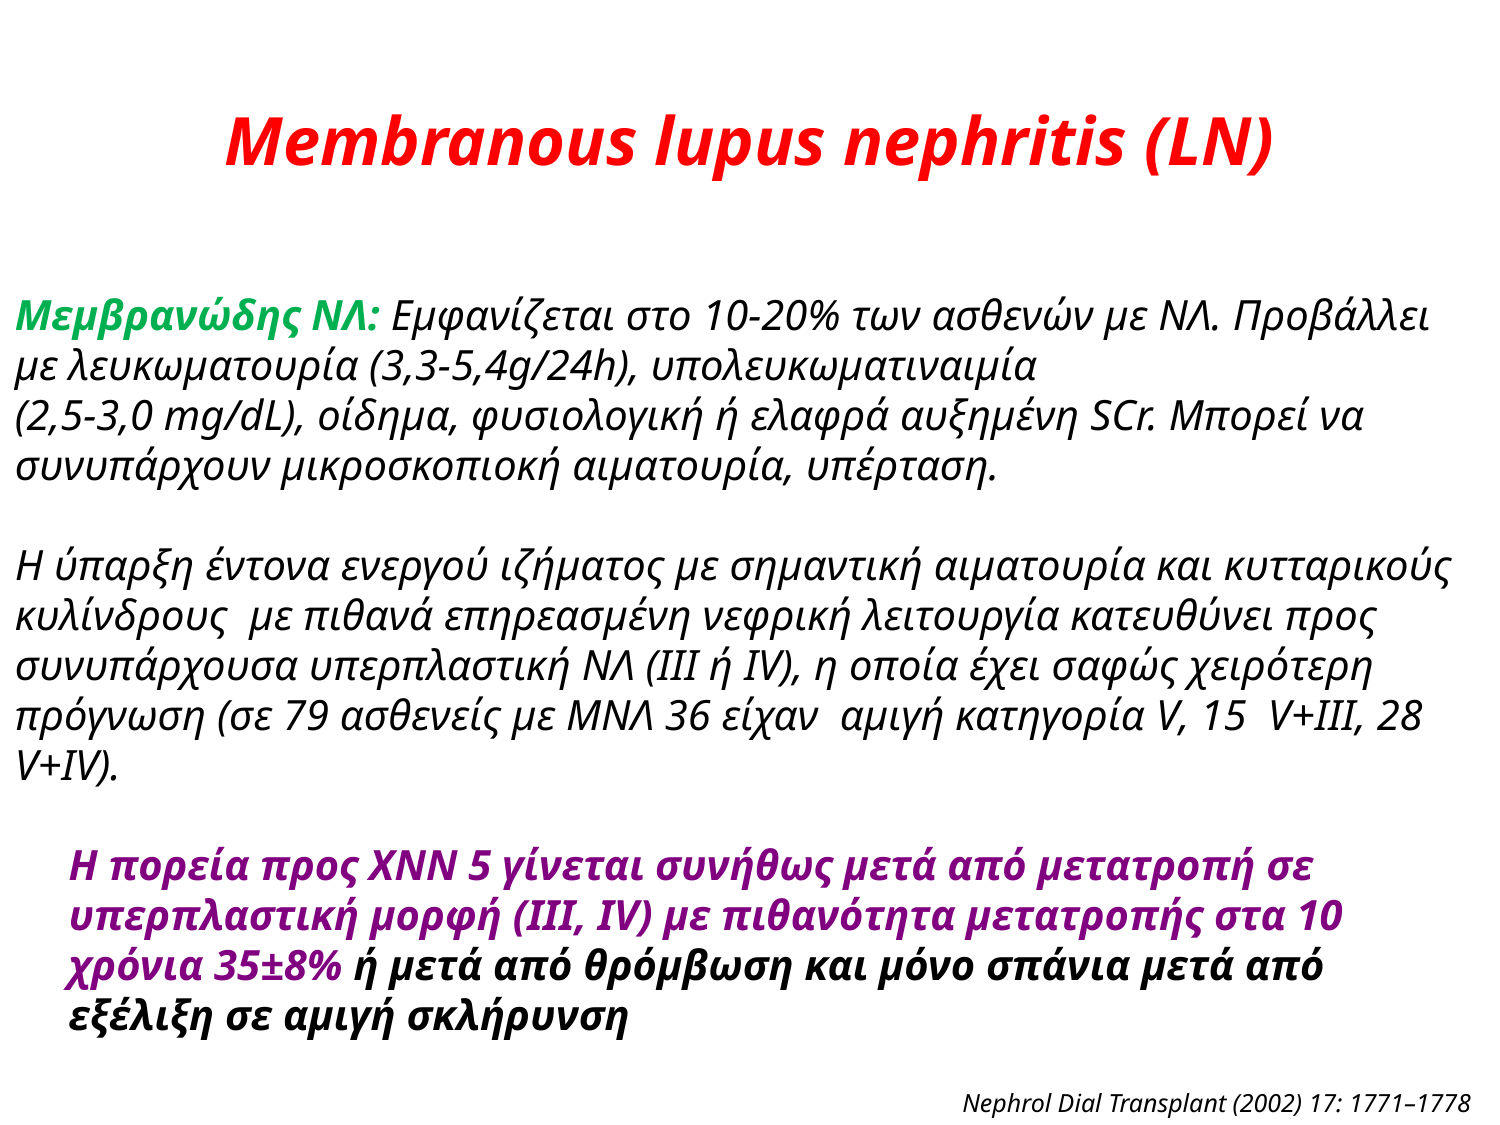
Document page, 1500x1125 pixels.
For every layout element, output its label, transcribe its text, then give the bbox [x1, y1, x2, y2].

title Membranous lupus nephritis (LN) [74, 44, 1426, 233]
text_box Nephrol Dial Transplant (2002) 17: 1771–1778 [947, 1079, 1487, 1125]
text_box Μεμβρανώδης ΝΛ: Εμφανίζεται στο 10-20% των ασθενών με ΝΛ. Προβάλλει με λευκωματουρία (3,3-5,4g/24h), υπολευκωματιναιμία (2,5-3,0 mg/dL), οίδημα, φυσιολογική ή ελαφρά αυξημένη SCr. Μπορεί να συνυπάρχουν μικροσκοπιοκή αιματουρία, υπέρταση. Η ύπαρξη έντονα ενεργού ιζήματος με σημαντική αιματουρία και κυτταρικούς κυλίνδρους με πιθανά επηρεασμένη νεφρική λειτουργία κατευθύνει προς συνυπάρχουσα υπερπλαστική ΝΛ (ΙΙΙ ή IV), η οποία έχει σαφώς χειρότερη πρόγνωση (σε 79 ασθενείς με ΜΝΛ 36 είχαν αμιγή κατηγορία V, 15 V+III, 28 V+IV). H πορεία προς ΧΝΝ 5 γίνεται συνήθως μετά από μετατροπή σε υπερπλαστική μορφή (ΙΙΙ, IV) με πιθανότητα μετατροπής στα 10 χρόνια 35±8% ή μετά από θρόμβωση και μόνο σπάνια μετά από εξέλιξη σε αμιγή σκλήρυνση [0, 281, 1477, 1047]
